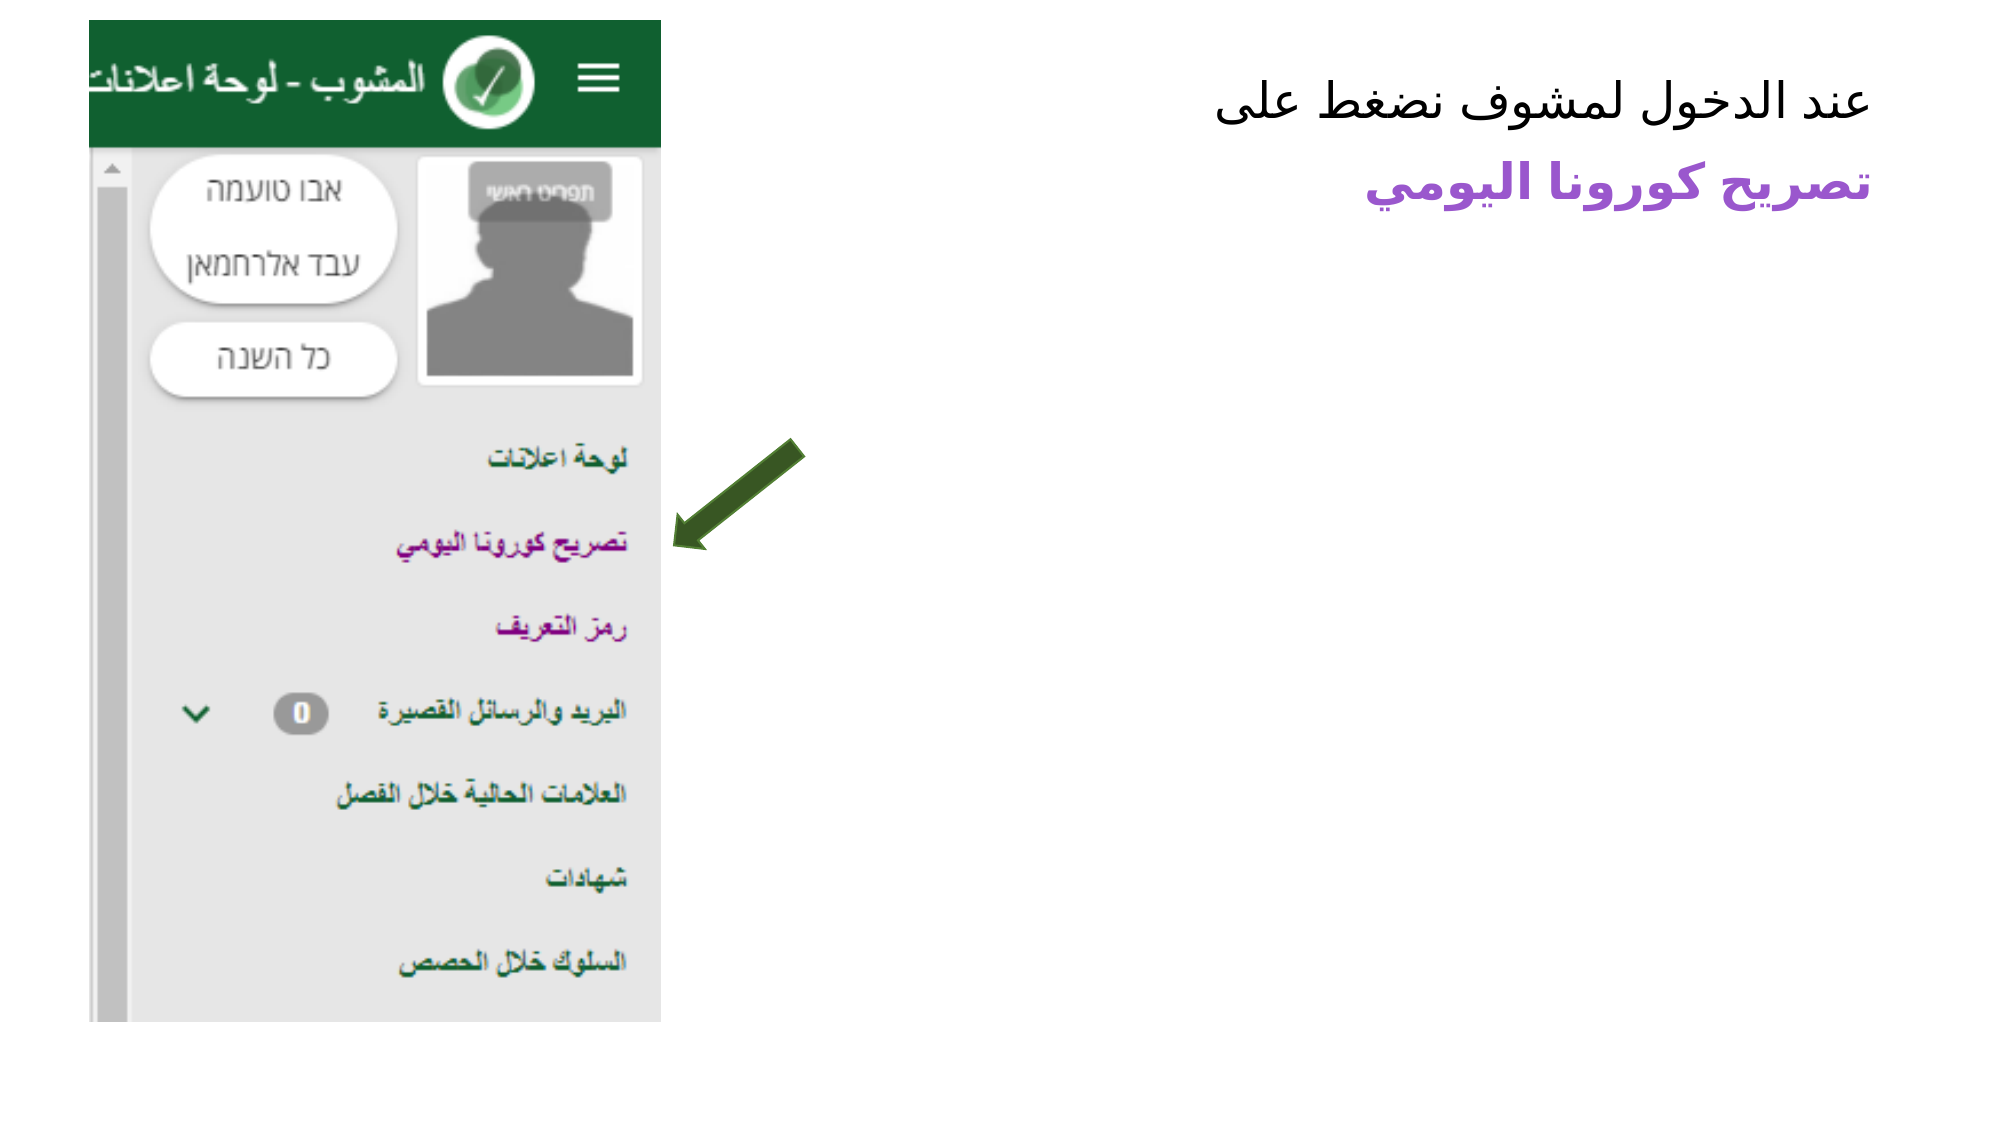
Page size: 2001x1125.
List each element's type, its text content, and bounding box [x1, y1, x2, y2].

picture [89, 20, 661, 1022]
text_box عند الدخول لمشوف نضغط على تصريح كورونا اليومي [869, 57, 1963, 217]
text_box [672, 437, 806, 551]
